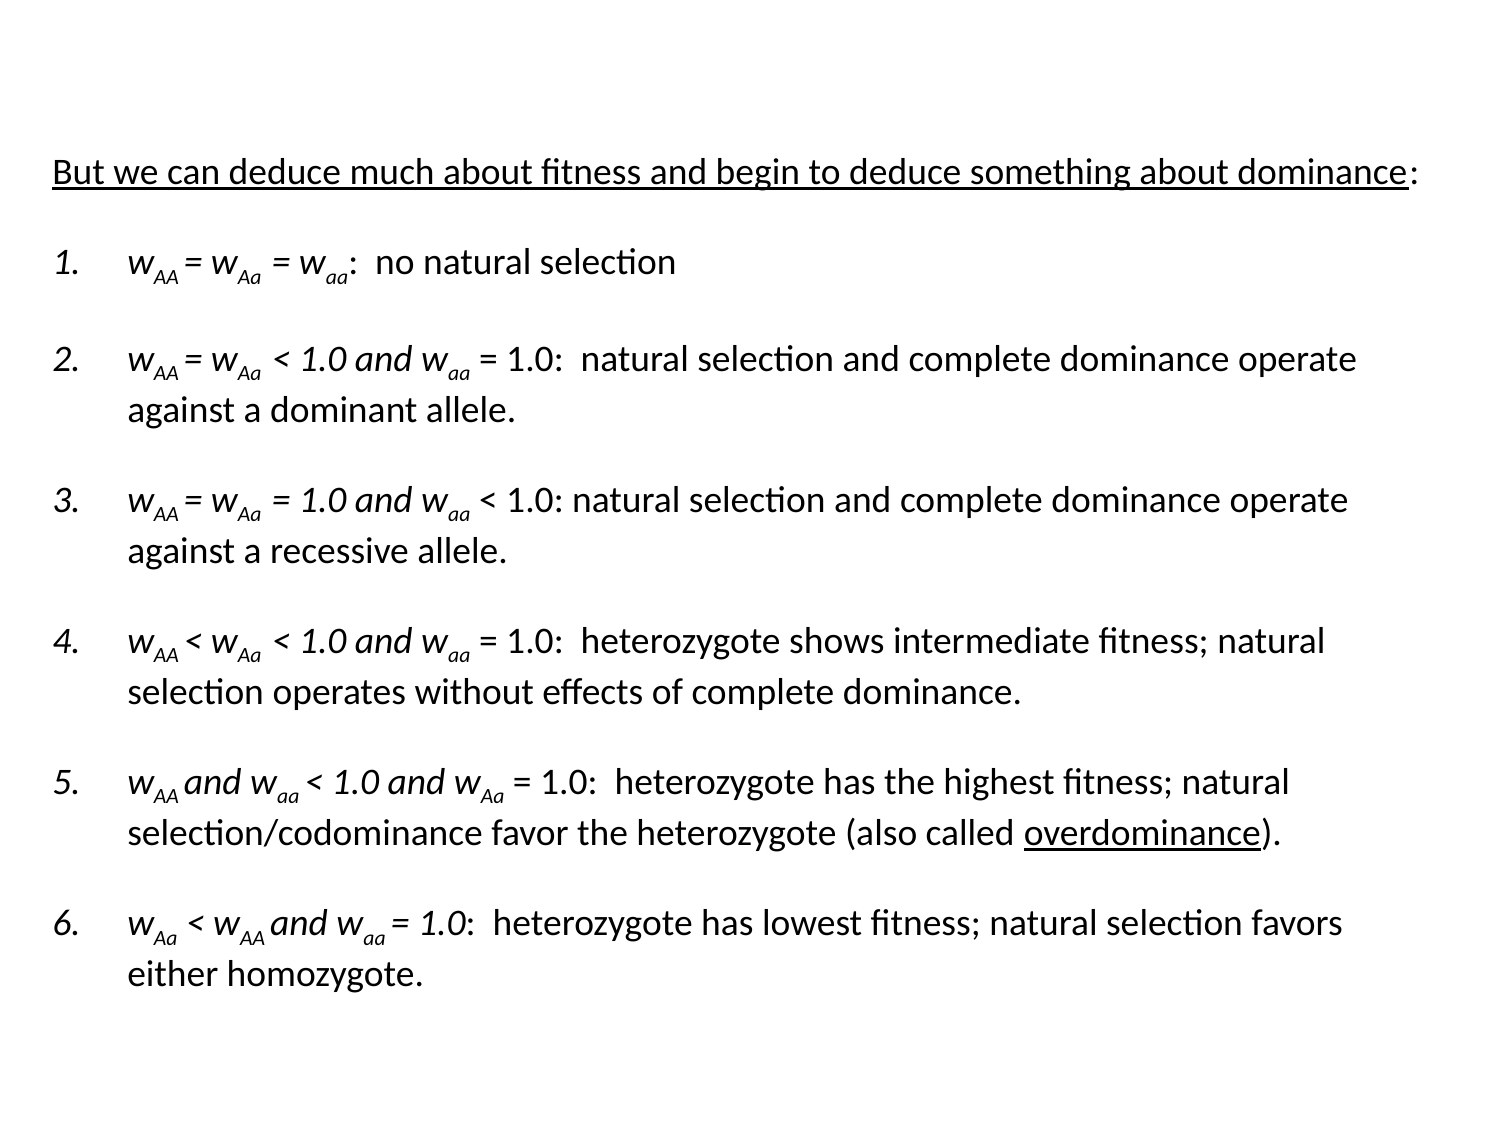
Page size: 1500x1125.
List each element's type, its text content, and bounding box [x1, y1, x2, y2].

text_box But we can deduce much about fitness and begin to deduce something about dominance: wAA = wAa = waa: no natural selection wAA = wAa < 1.0 and waa = 1.0: natural selection and complete dominance operate against a dominant allele. wAA = wAa = 1.0 and waa < 1.0: natural selection and complete dominance operate against a recessive allele. wAA < wAa < 1.0 and waa = 1.0: heterozygote shows intermediate fitness; natural selection operates without effects of complete dominance. wAA and waa < 1.0 and wAa = 1.0: heterozygote has the highest fitness; natural selection/codominance favor the heterozygote (also called overdominance). wAa < wAA and waa = 1.0: heterozygote has lowest fitness; natural selection favors either homozygote. [37, 49, 1438, 1002]
